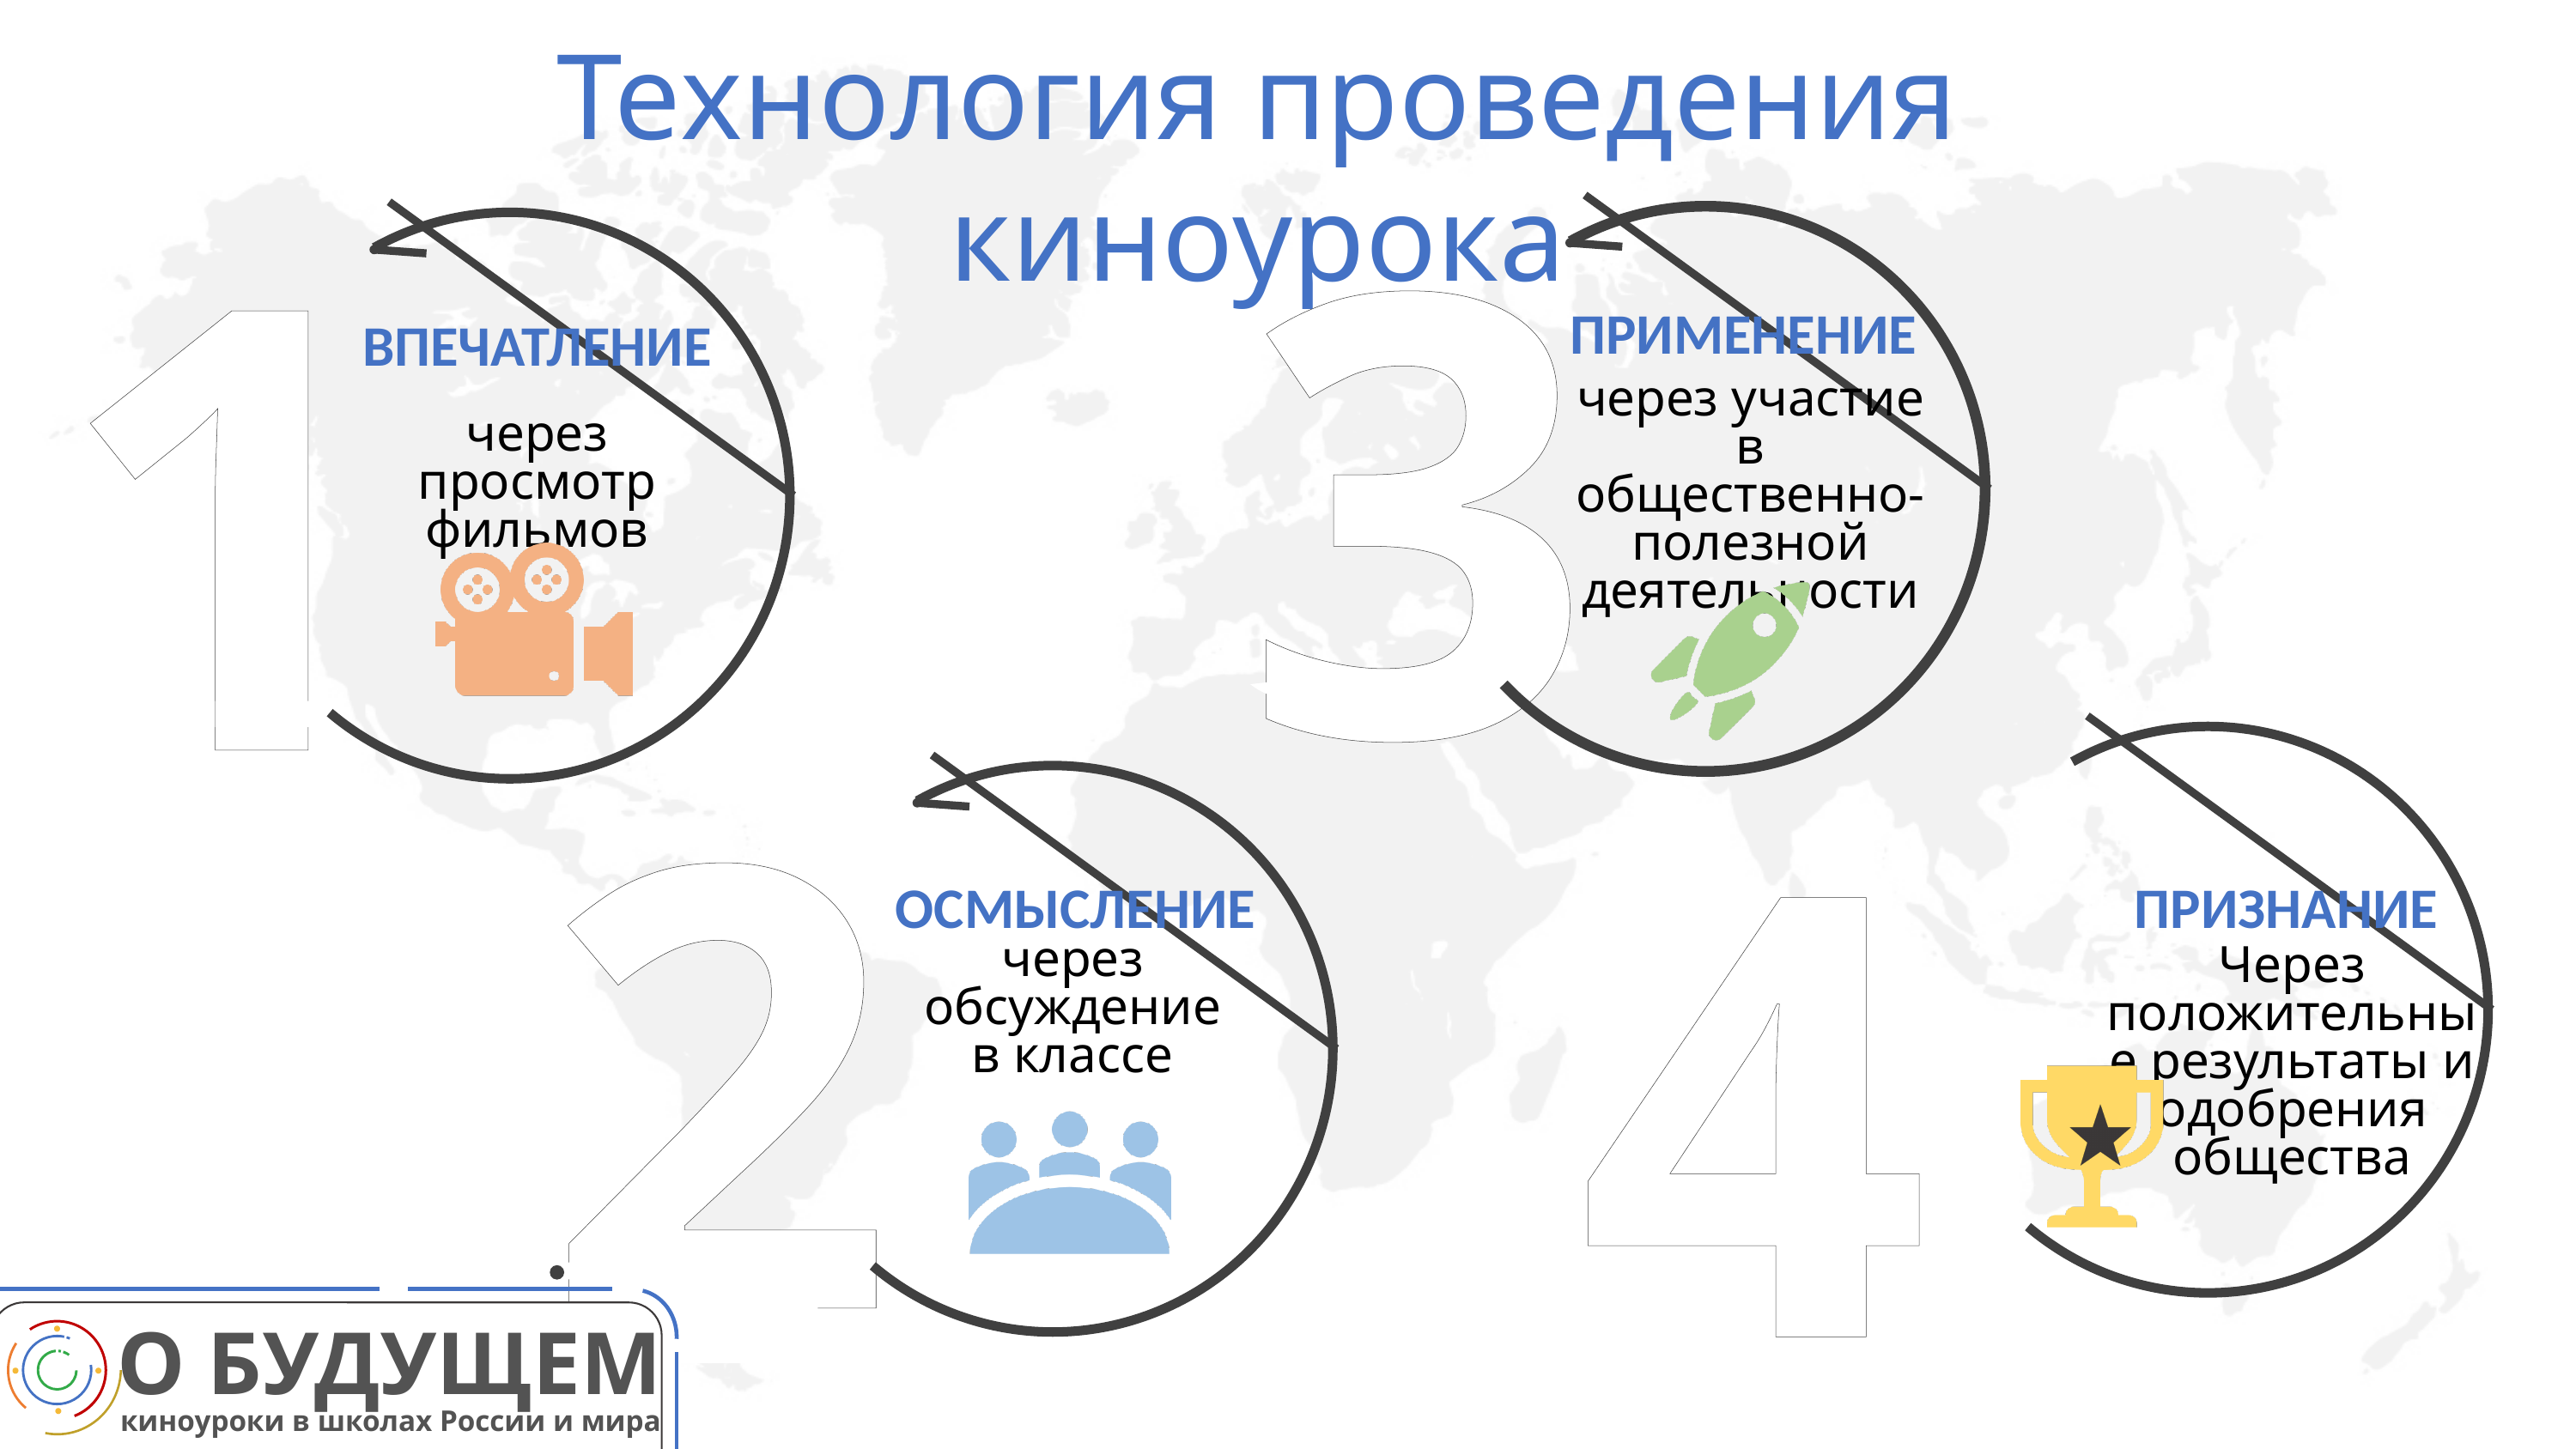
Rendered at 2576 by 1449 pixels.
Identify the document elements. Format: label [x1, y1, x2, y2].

text_box [0, 0, 2576, 1449]
